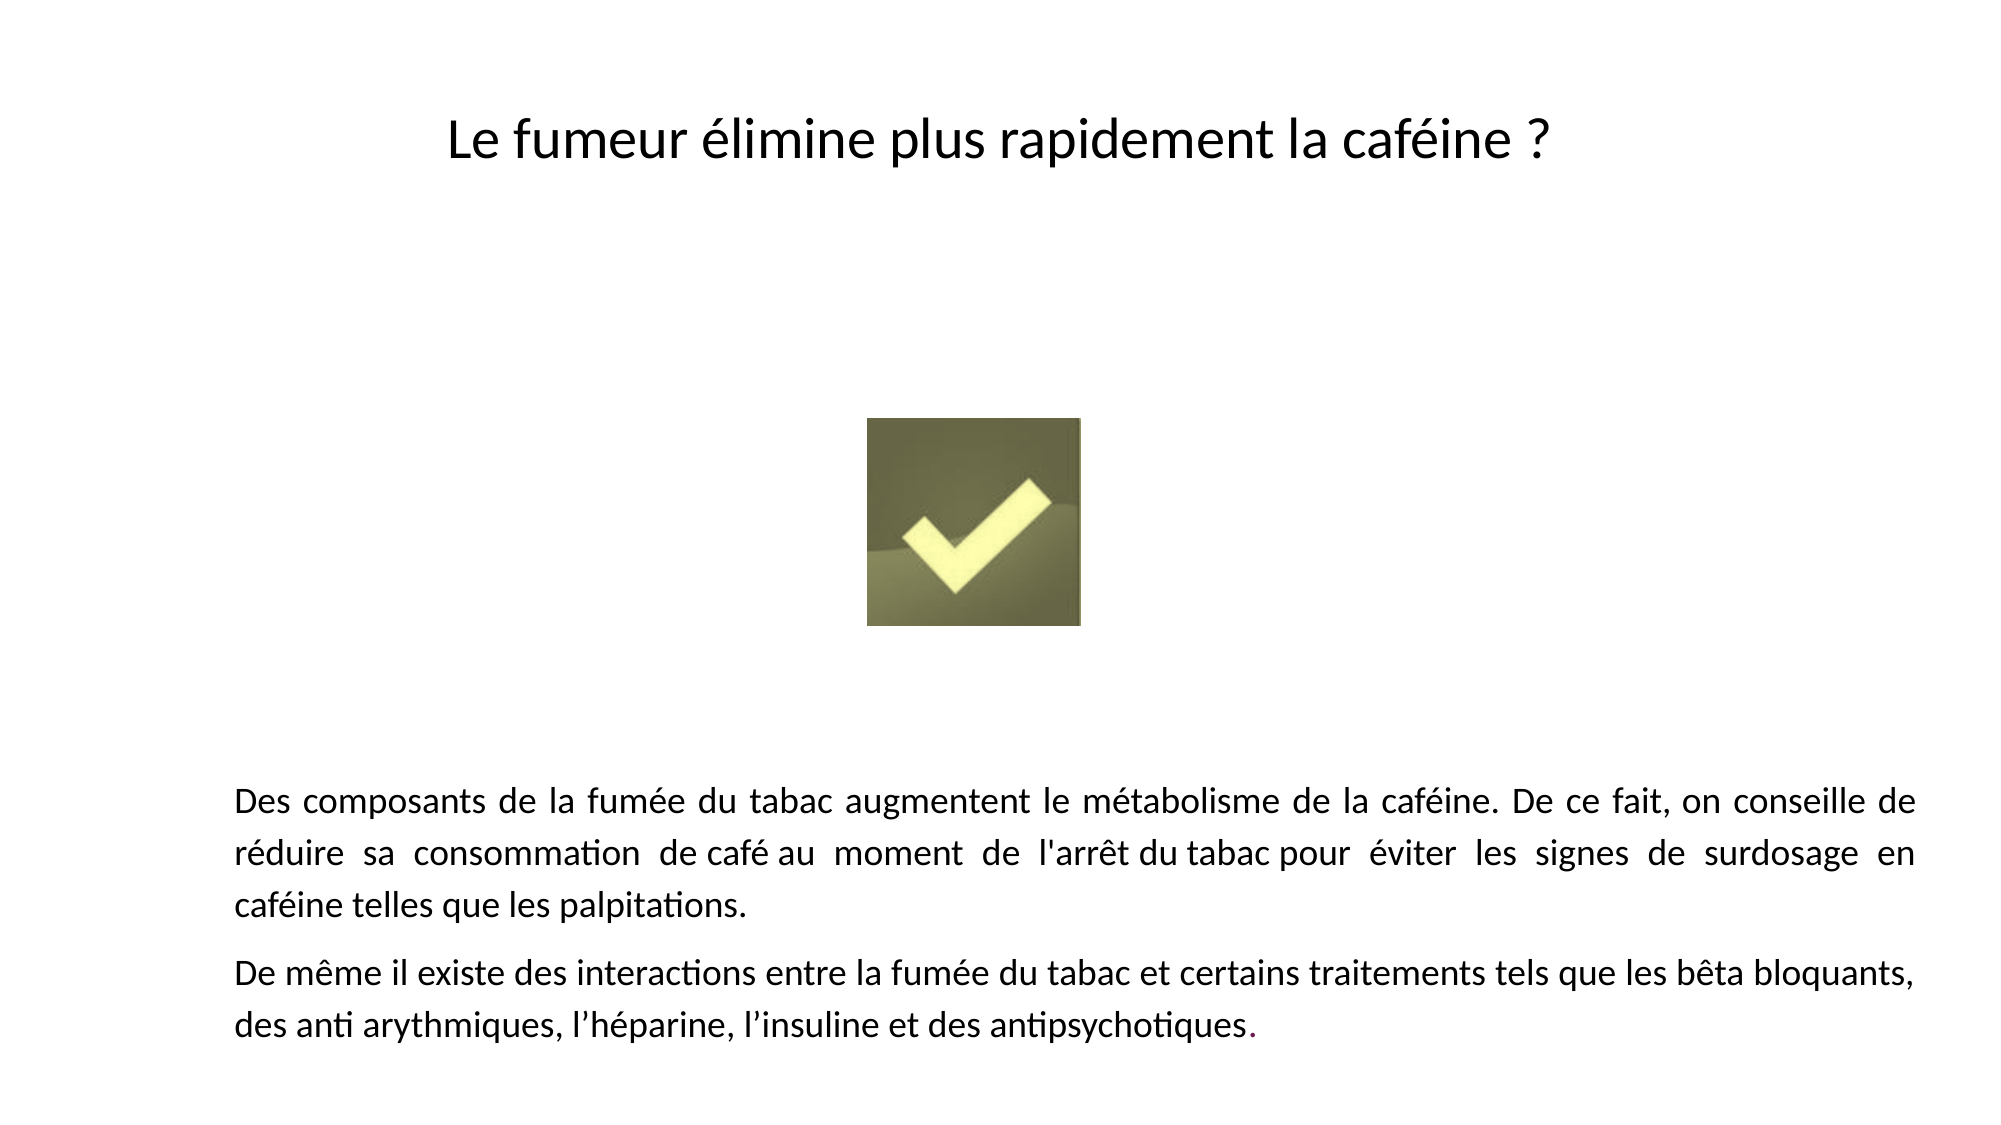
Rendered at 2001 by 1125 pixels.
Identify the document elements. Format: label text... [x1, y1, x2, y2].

picture [867, 418, 1081, 626]
text_box Des composants de la fumée du tabac augmentent le métabolisme de la caféine. De ce fait, on conseille de réduire sa consommation de café au moment de l'arrêt du tabac pour éviter les signes de surdosage en caféine telles que les palpitations. De même il existe des interactions entre la fumée du tabac et certains traitements tels que les bêta bloquants, des anti arythmiques, l’héparine, l’insuline et des antipsychotiques. [219, 762, 1932, 1053]
title Le fumeur élimine plus rapidement la caféine ? [137, 59, 1863, 278]
